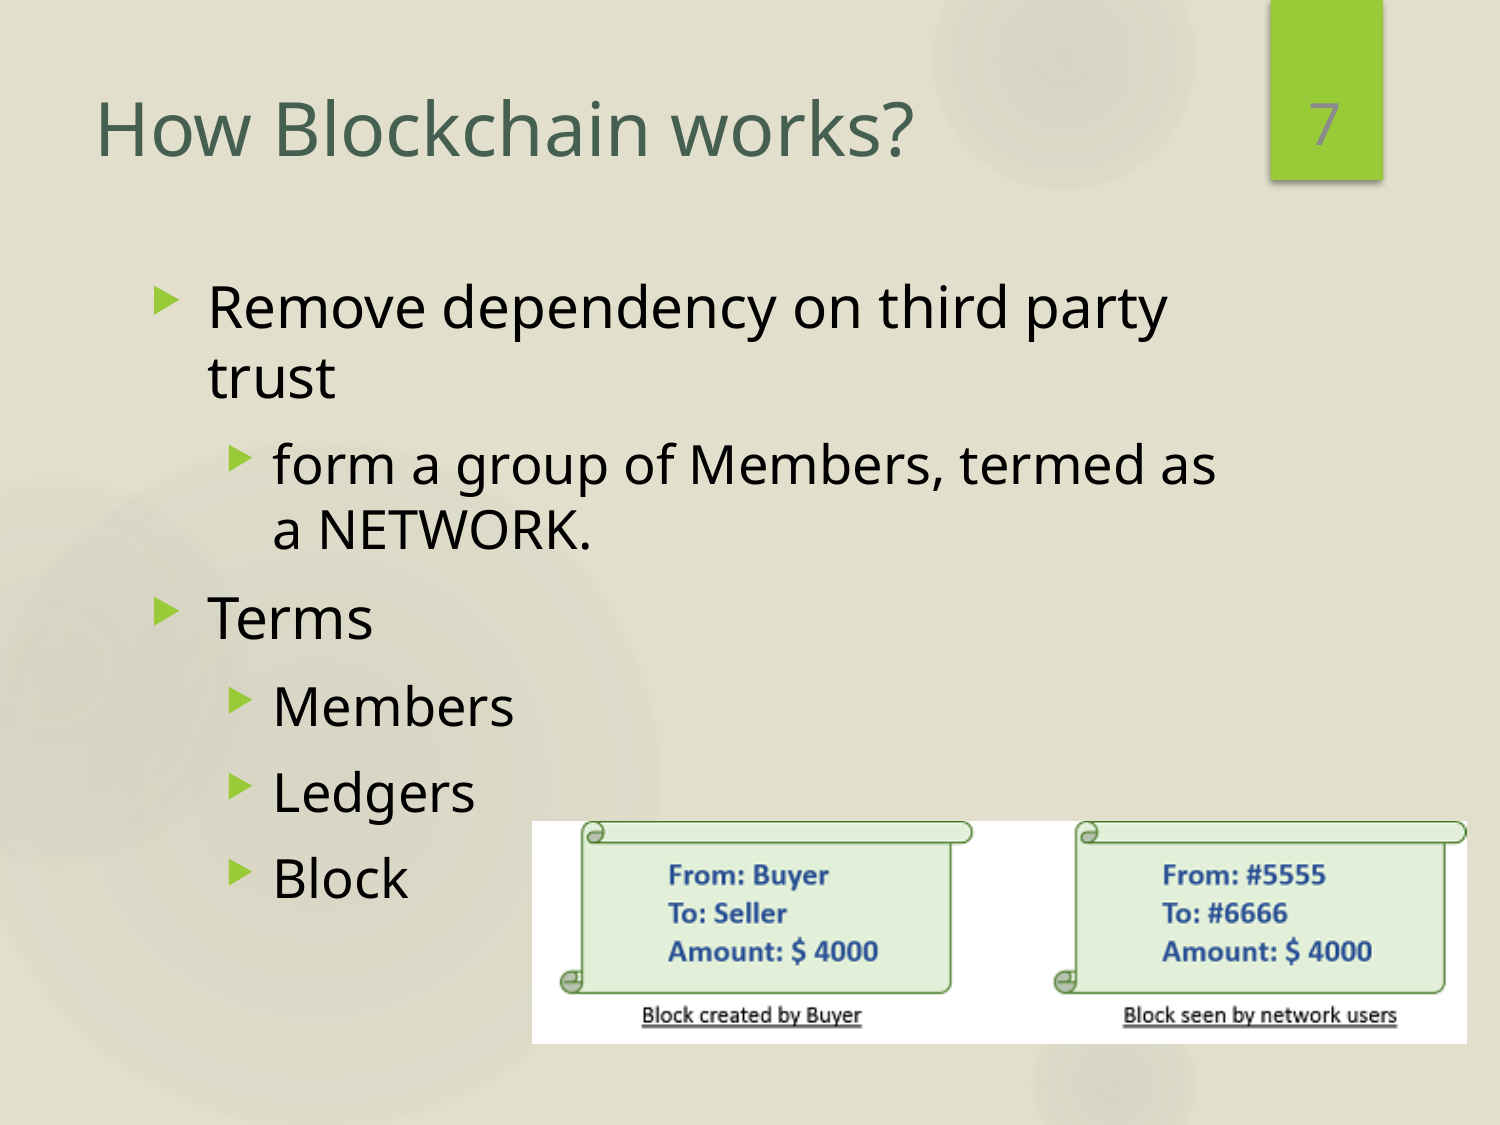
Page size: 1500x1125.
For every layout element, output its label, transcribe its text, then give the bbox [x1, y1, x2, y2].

slide_number 7 [1273, 48, 1378, 175]
title How Blockchain works? [79, 74, 1237, 188]
list Remove dependency on third party trust form a group of Members, termed as a NETWORK. Terms Members Ledgers Block [135, 262, 1237, 1025]
picture [531, 821, 1467, 1044]
